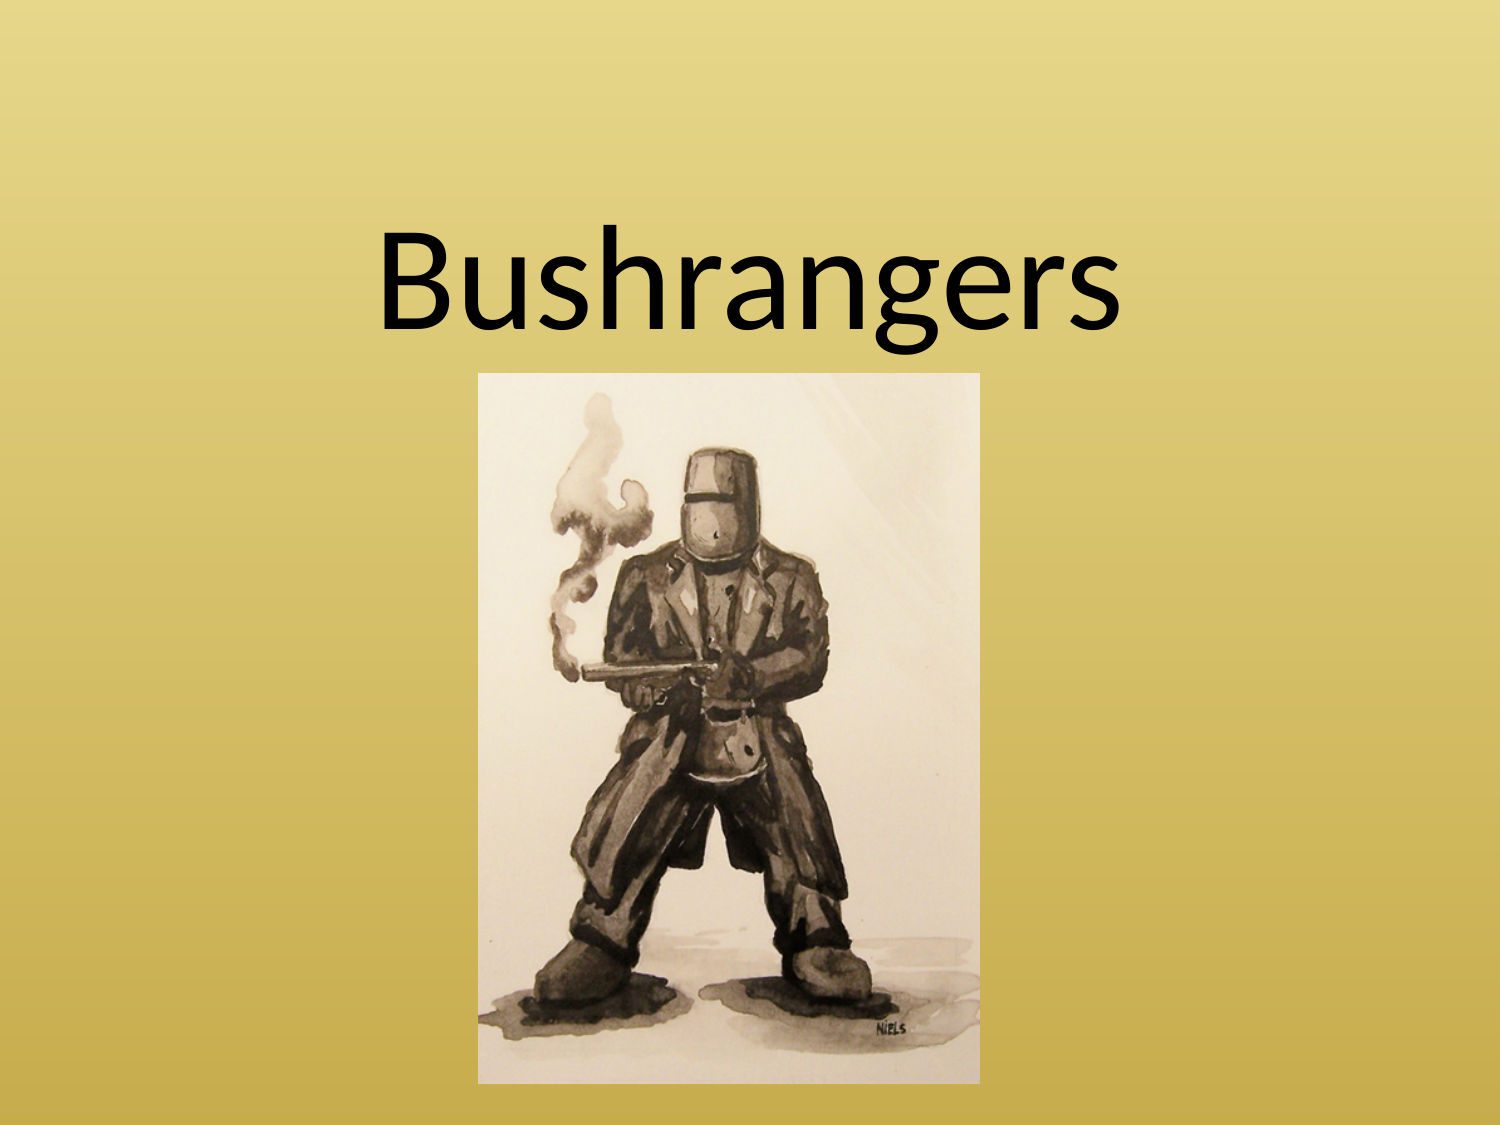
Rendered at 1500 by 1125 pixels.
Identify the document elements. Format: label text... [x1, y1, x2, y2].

picture [477, 373, 980, 1084]
title Bushrangers [112, 149, 1388, 391]
